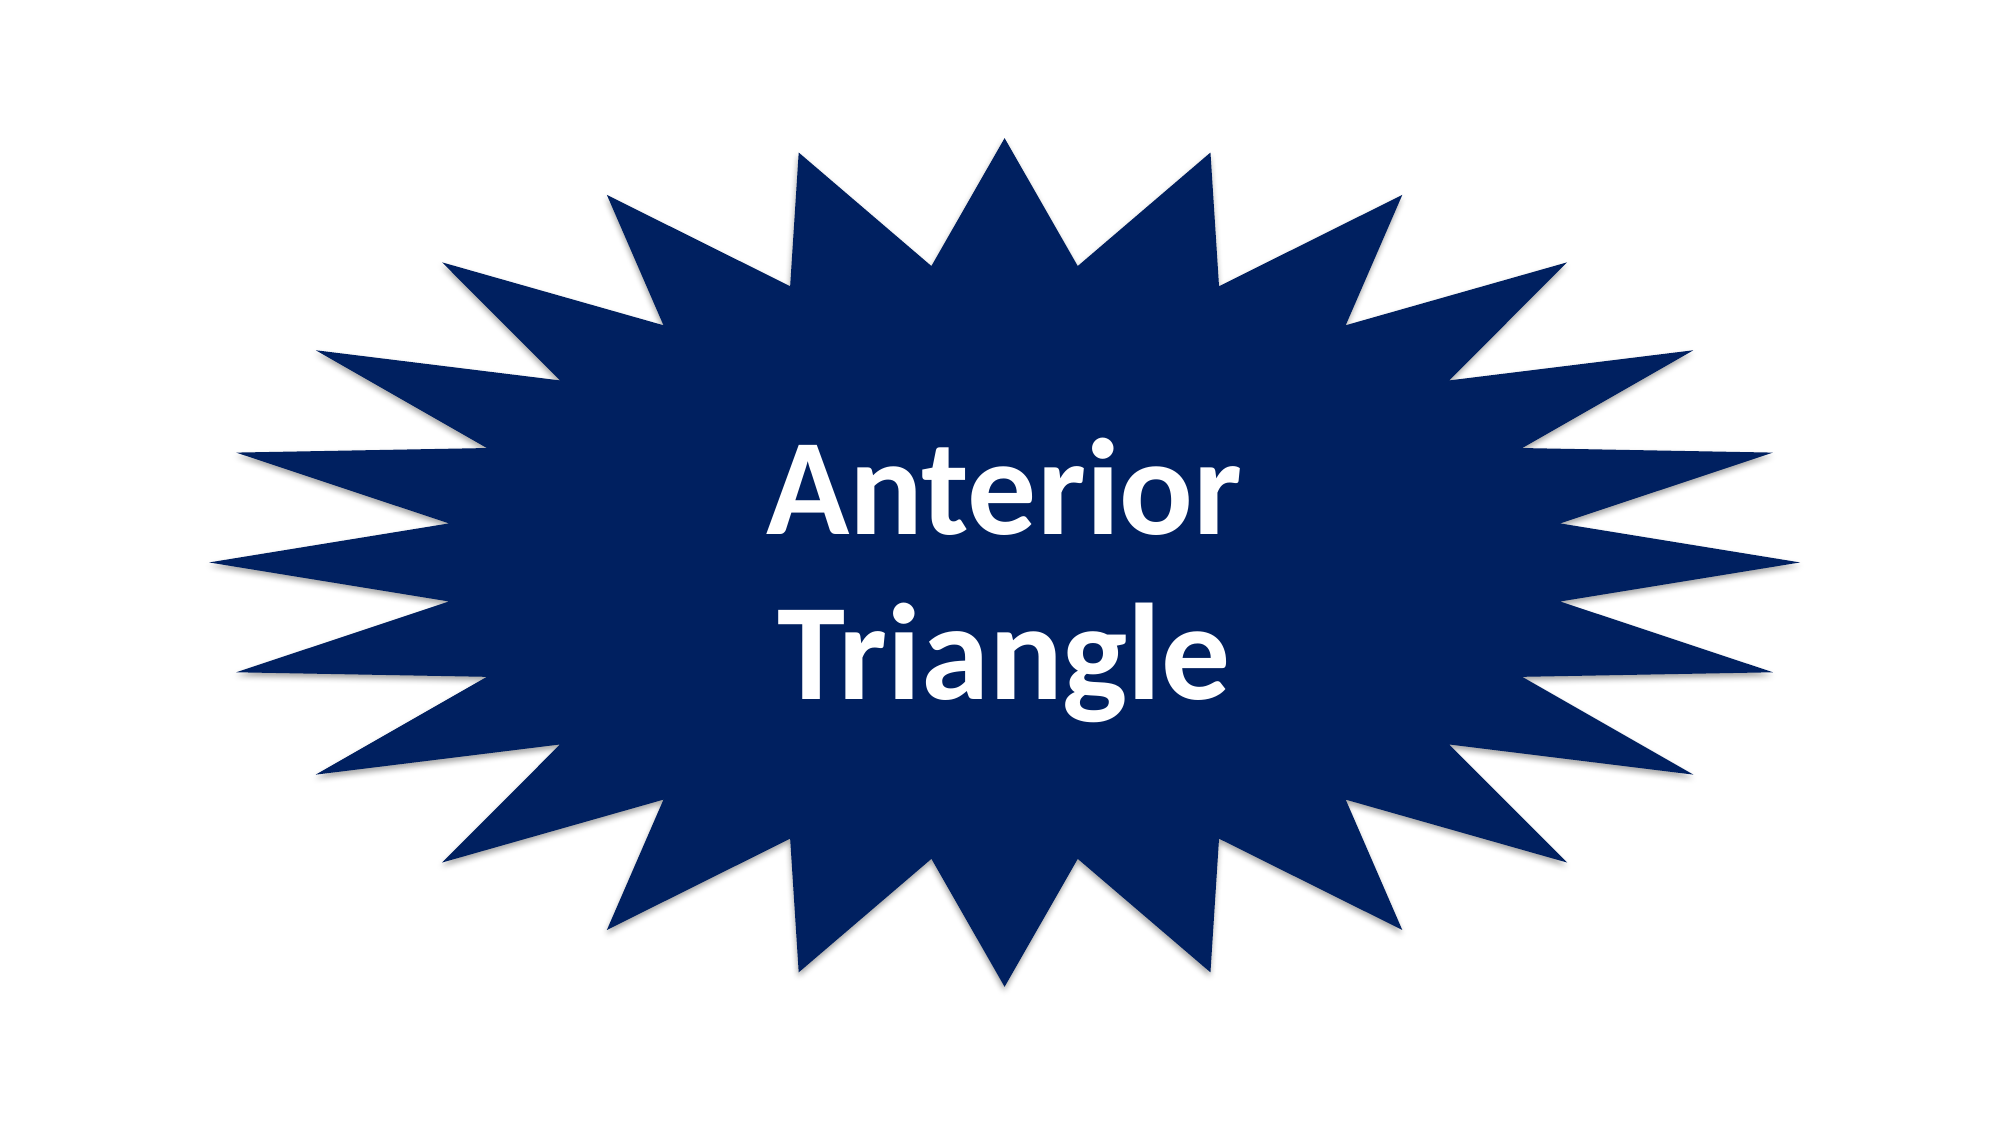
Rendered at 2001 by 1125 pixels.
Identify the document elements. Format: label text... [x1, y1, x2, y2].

text_box Anterior Triangle [209, 138, 1801, 987]
